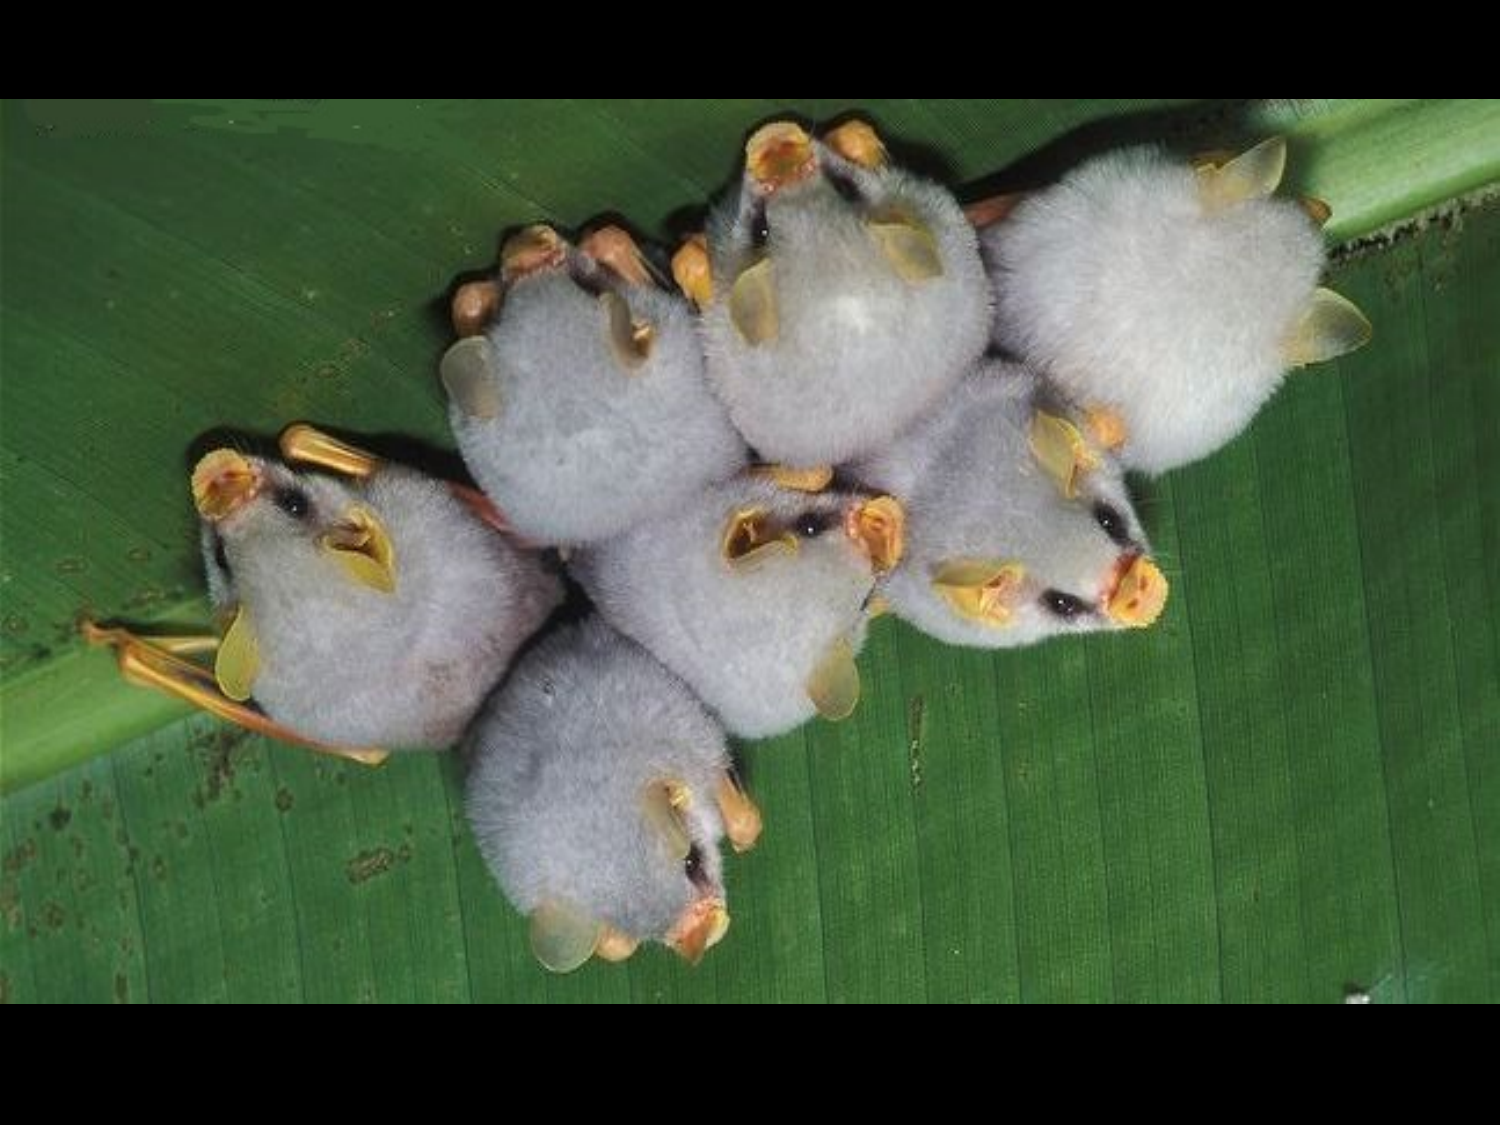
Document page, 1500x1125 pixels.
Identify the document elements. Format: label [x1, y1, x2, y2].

picture [0, 99, 1500, 1005]
